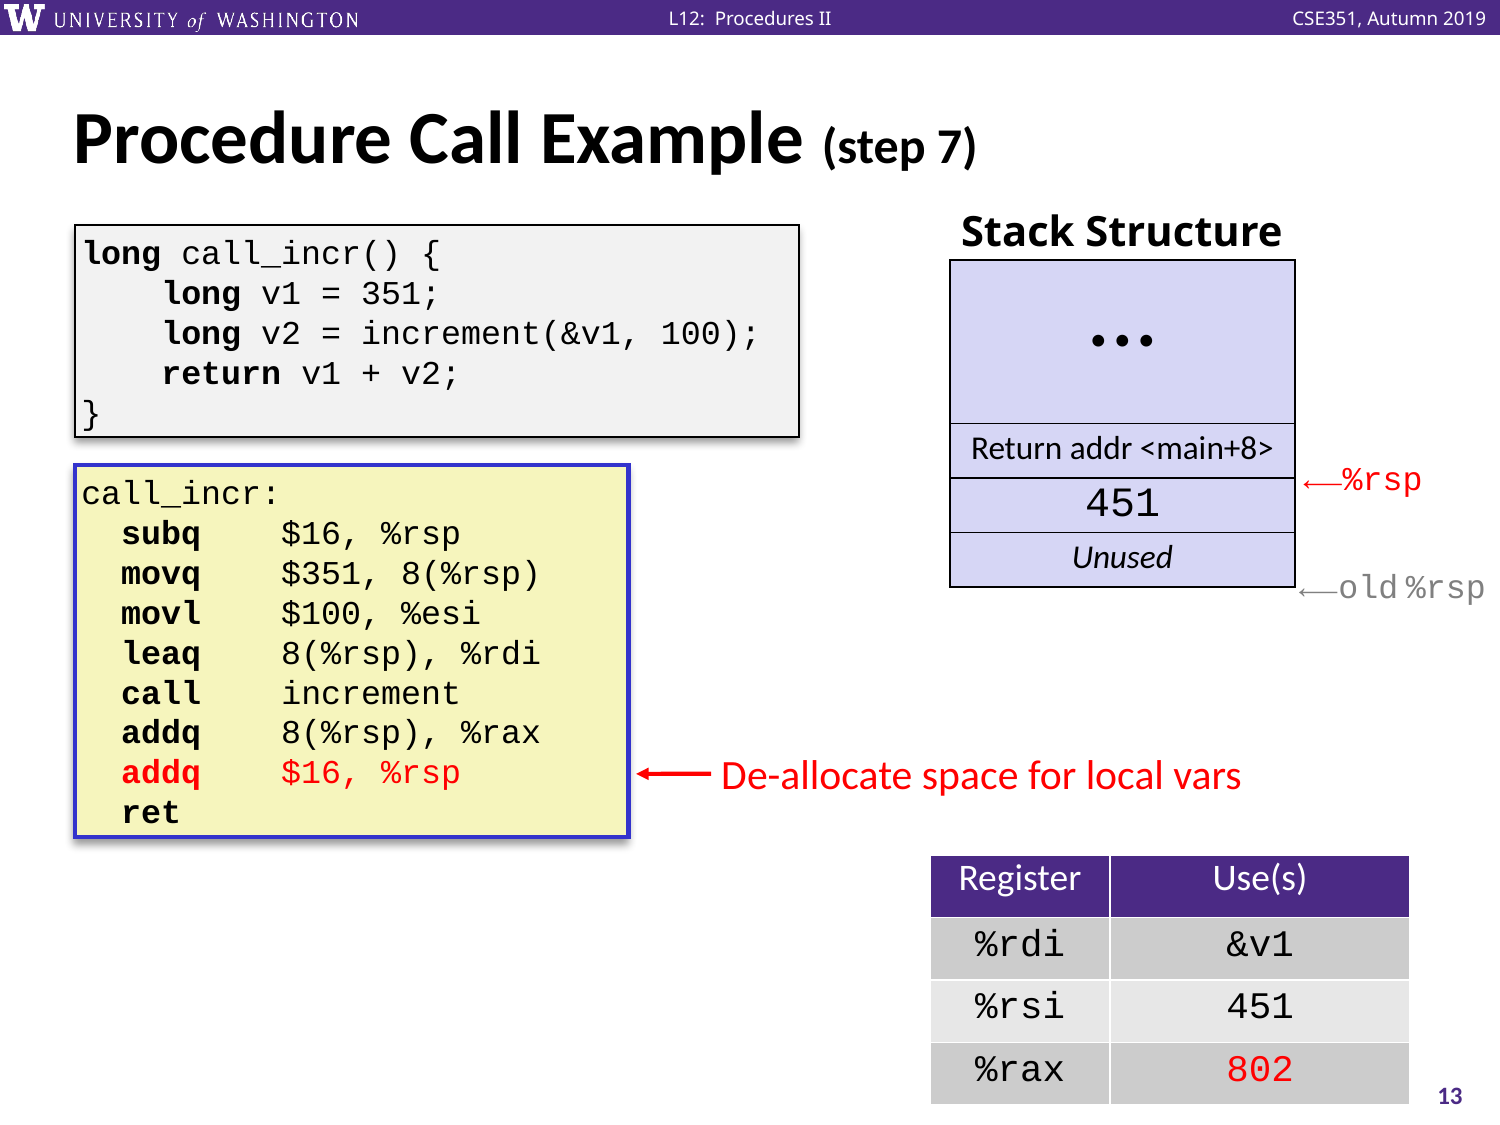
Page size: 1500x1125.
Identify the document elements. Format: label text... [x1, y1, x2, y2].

table_cell &v1 [1111, 918, 1409, 979]
table_cell 802 [1111, 1043, 1409, 1104]
text_box call_incr: subq $16, %rsp movq $351, 8(%rsp) movl $100, %esi leaq 8(%rsp), %rdi call increment addq 8(%rsp), %rax addq $16, %rsp ret [75, 464, 629, 837]
table_cell 451 [951, 479, 1294, 532]
table_cell [951, 369, 1294, 423]
table_header [951, 262, 1294, 315]
table_header Register [931, 856, 1109, 917]
table_cell Unused [951, 533, 1294, 586]
table_cell %rsi [931, 981, 1109, 1042]
text_box Stack Structure [949, 198, 1295, 262]
table_header Use(s) [1111, 856, 1409, 917]
table_cell 451 [1111, 981, 1409, 1042]
picture [4, 4, 358, 32]
table_cell %rdi [931, 918, 1109, 979]
text_box long call_incr() { long v1 = 351; long v2 = increment(&v1, 100); return v1 + v2; } [74, 224, 800, 438]
text_box ⟵old %rsp [1283, 557, 1500, 613]
table_cell • • • [951, 315, 1294, 369]
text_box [635, 740, 1261, 807]
table_cell %rax [931, 1043, 1109, 1104]
table_cell Return addr <main+8> [951, 424, 1294, 477]
slide_number 13 [1400, 1065, 1500, 1125]
title Procedure Call Example (step 7) [58, 71, 1438, 197]
text_box ⟵%rsp [1288, 449, 1438, 505]
